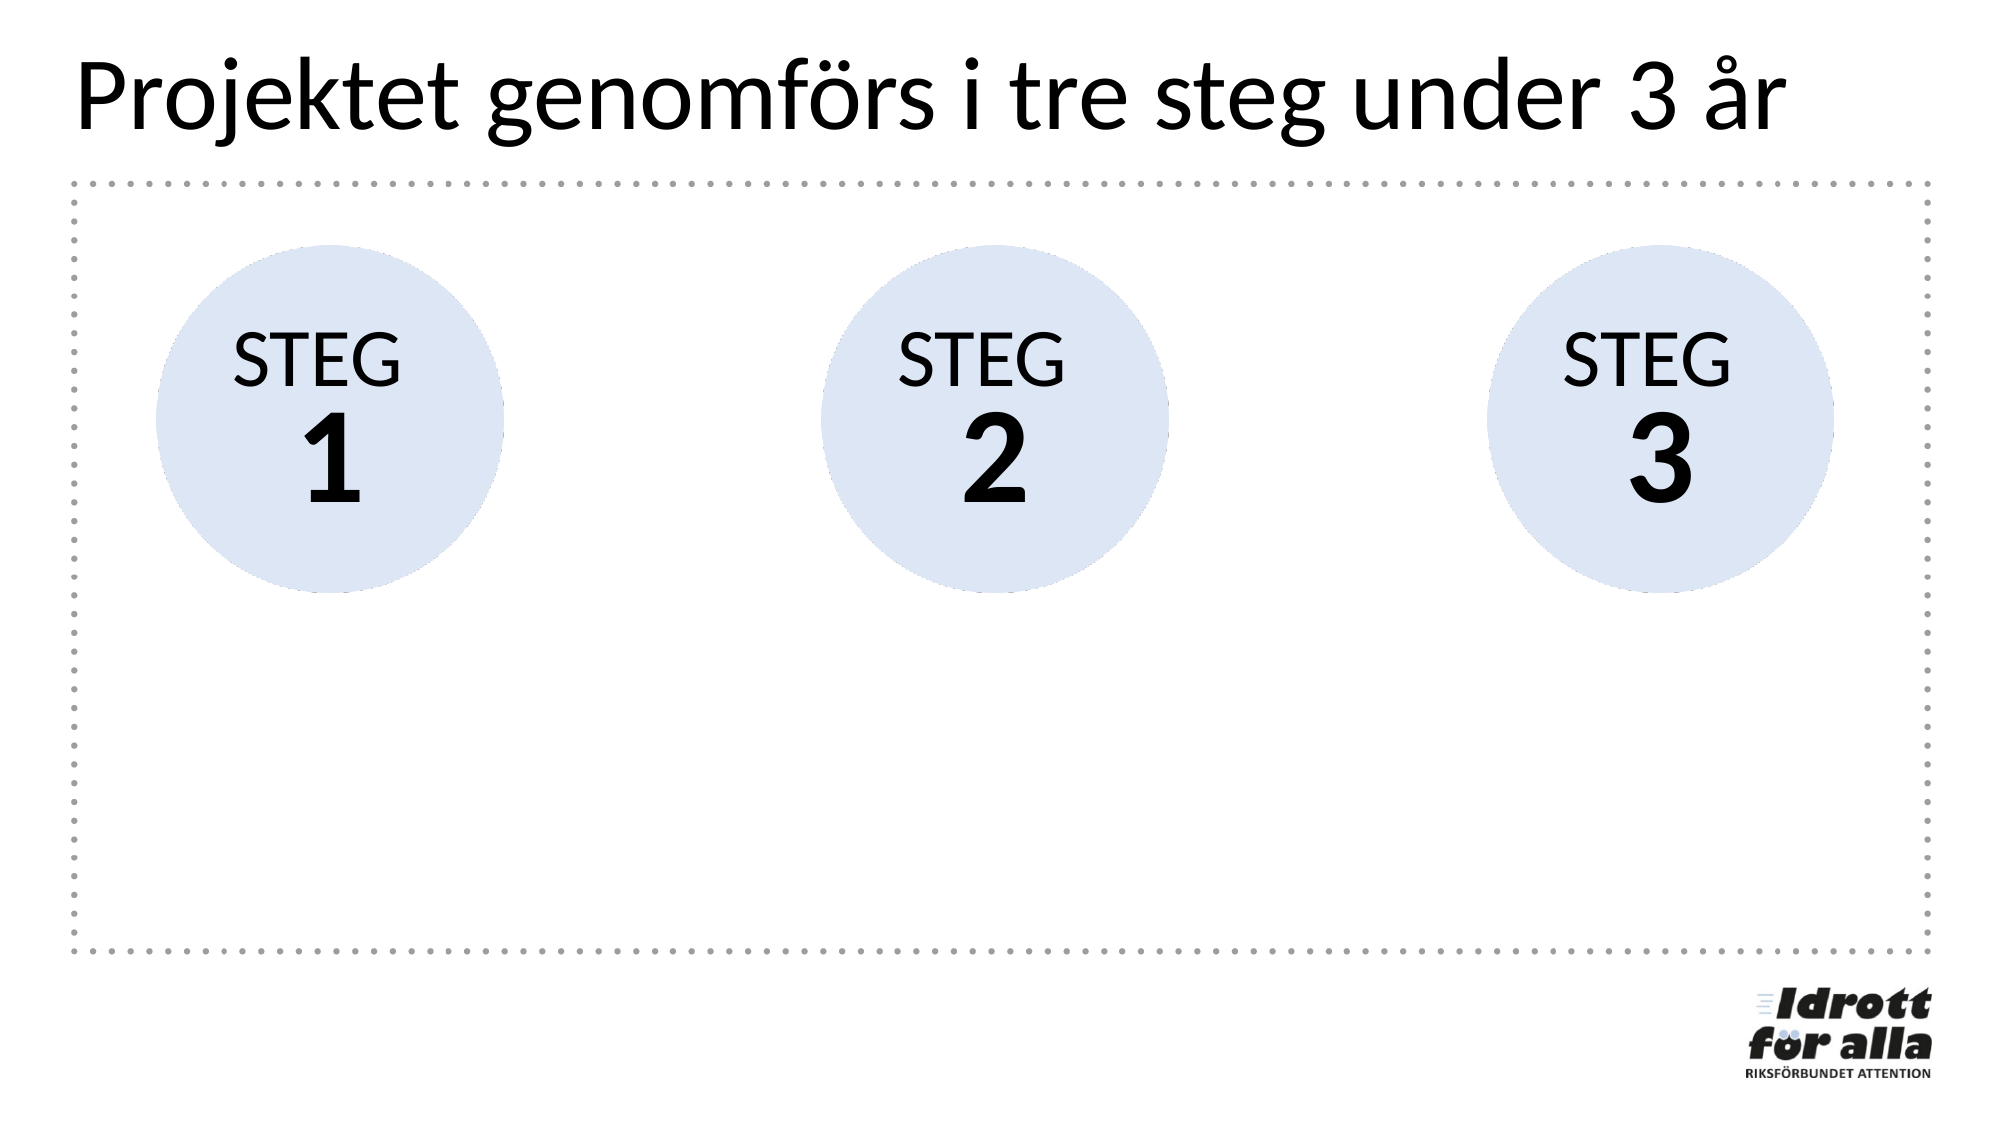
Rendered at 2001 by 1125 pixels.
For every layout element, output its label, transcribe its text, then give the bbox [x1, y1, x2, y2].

title Projektet genomförs i tre steg under 3 år [74, 40, 1834, 143]
picture [1, 17, 2000, 1125]
text_box [1012, 250, 1851, 865]
